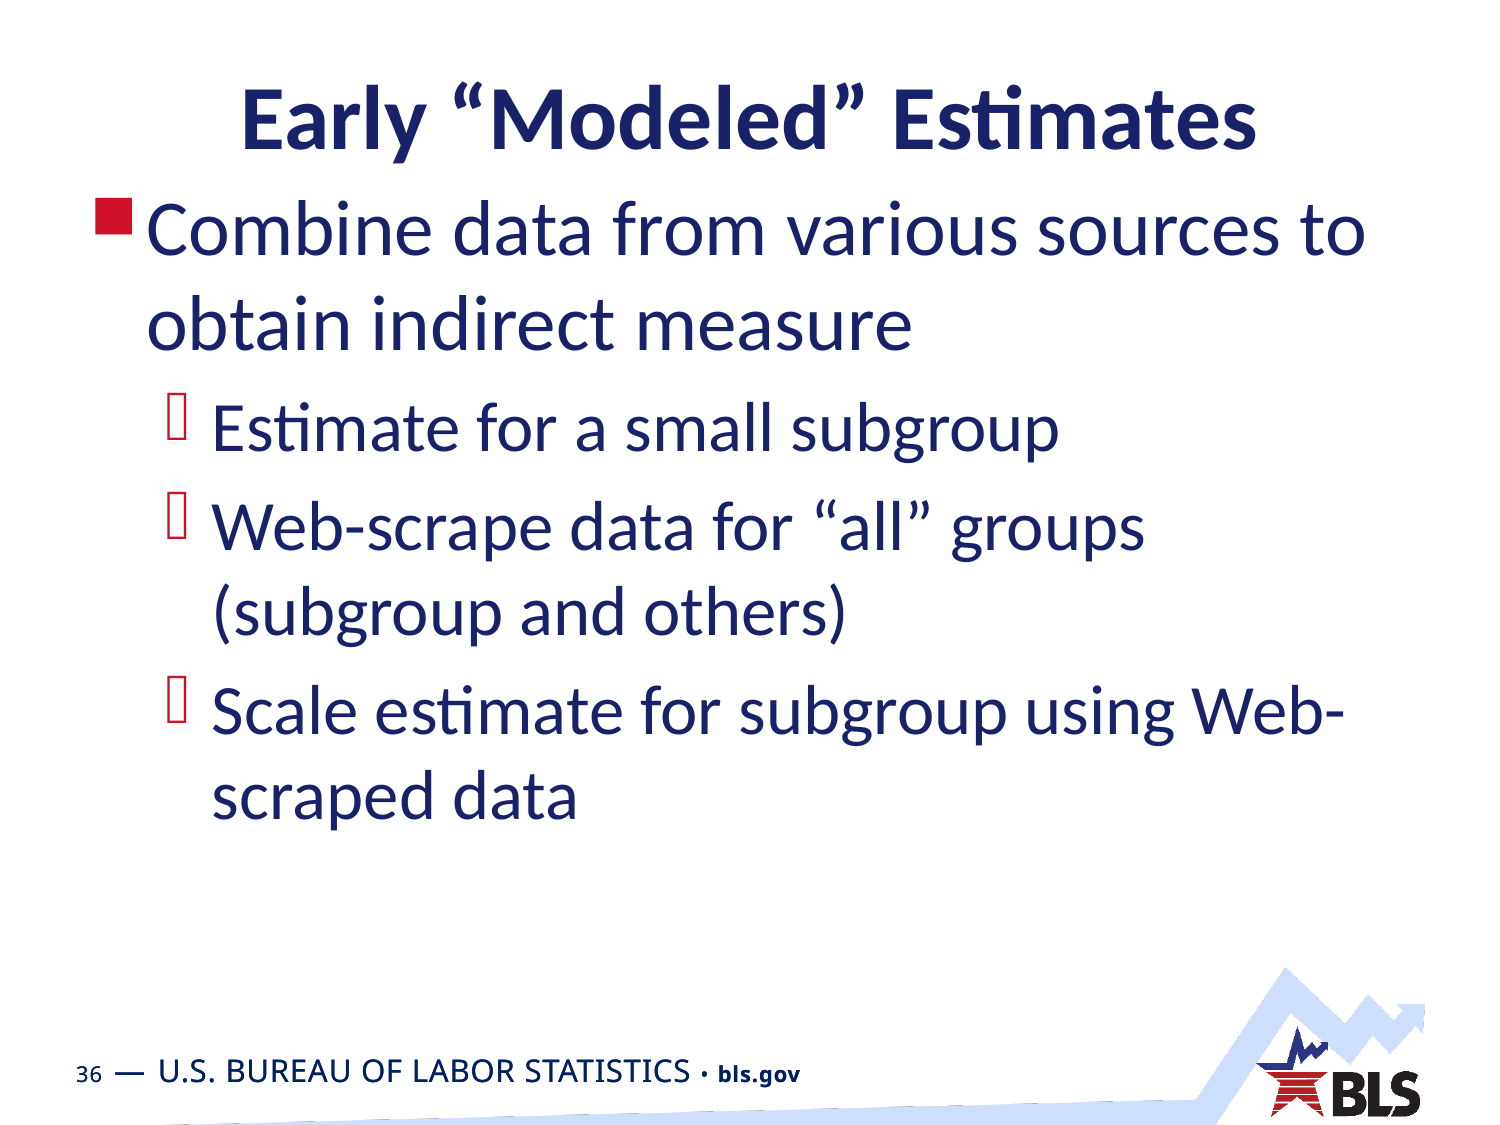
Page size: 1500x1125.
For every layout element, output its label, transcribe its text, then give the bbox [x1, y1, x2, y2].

title Early “Modeled” Estimates [74, 49, 1426, 168]
picture [40, 967, 1425, 1125]
list Combine data from various sources to obtain indirect measure Estimate for a small subgroup Web-scrape data for “all” groups (subgroup and others) Scale estimate for subgroup using Web-scraped data [74, 168, 1426, 938]
